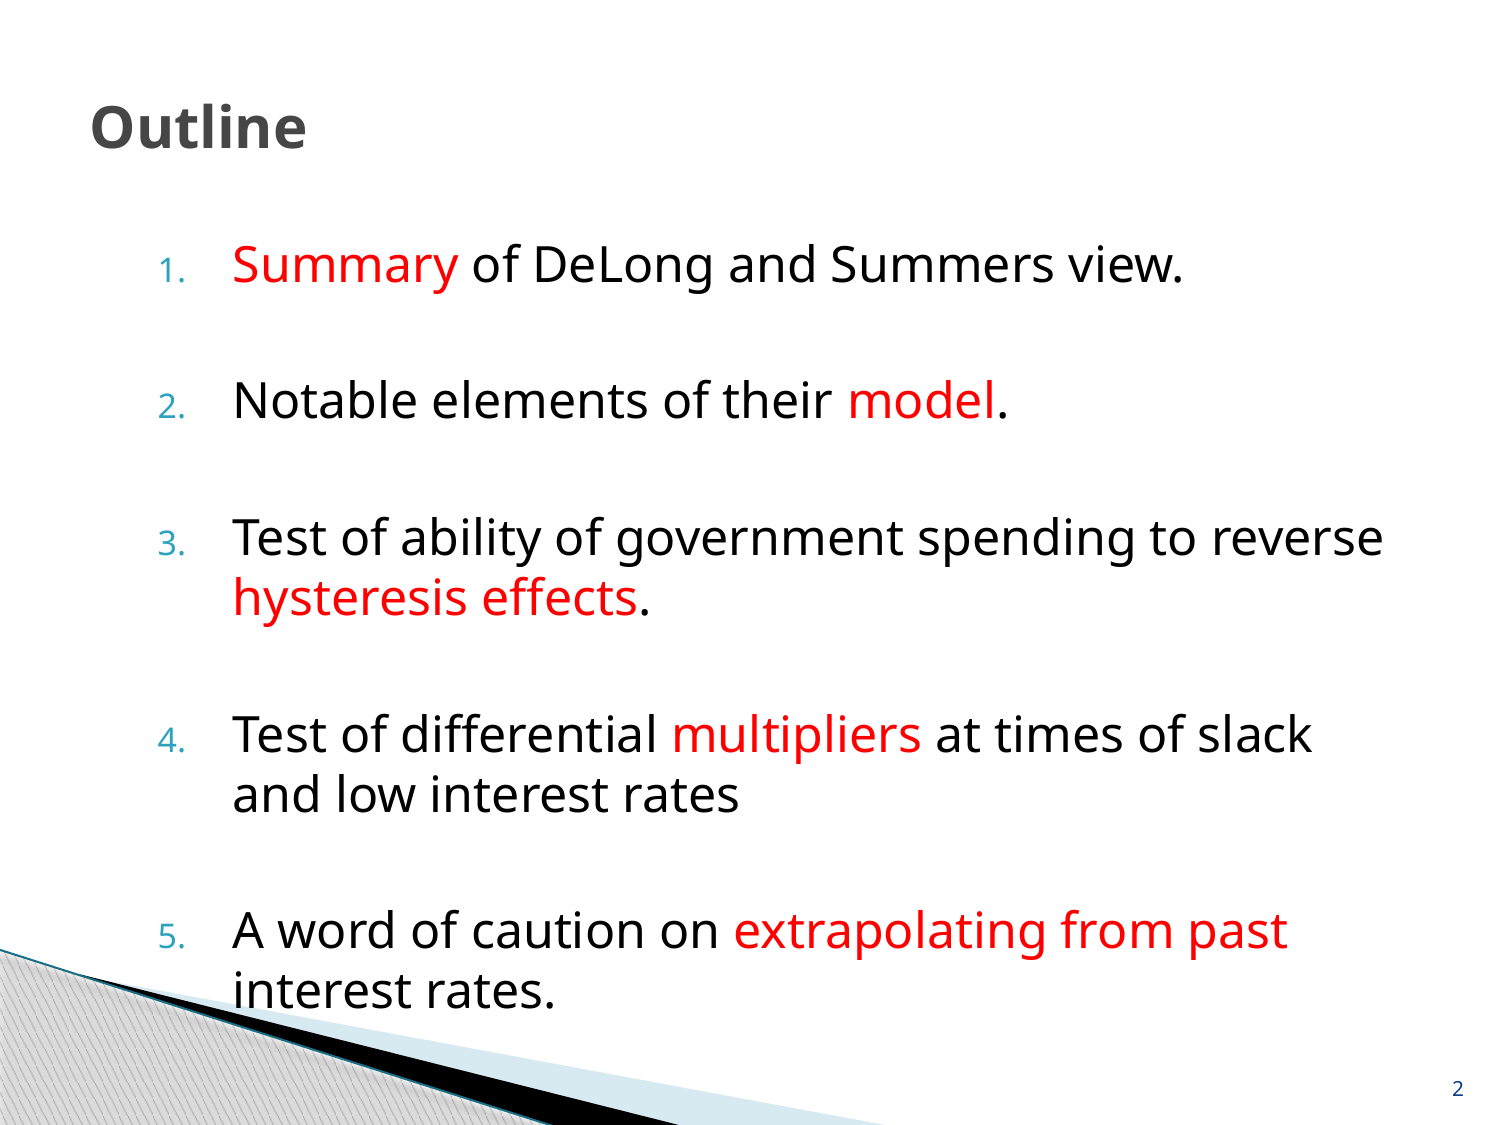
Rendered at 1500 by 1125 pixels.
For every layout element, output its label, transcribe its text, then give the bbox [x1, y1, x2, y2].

list Summary of DeLong and Summers view. Notable elements of their model. Test of ability of government spending to reverse hysteresis effects. Test of differential multipliers at times of slack and low interest rates A word of caution on extrapolating from past interest rates. [125, 224, 1407, 1025]
slide_number 2 [1418, 1051, 1479, 1112]
title Outline [75, 50, 1425, 200]
